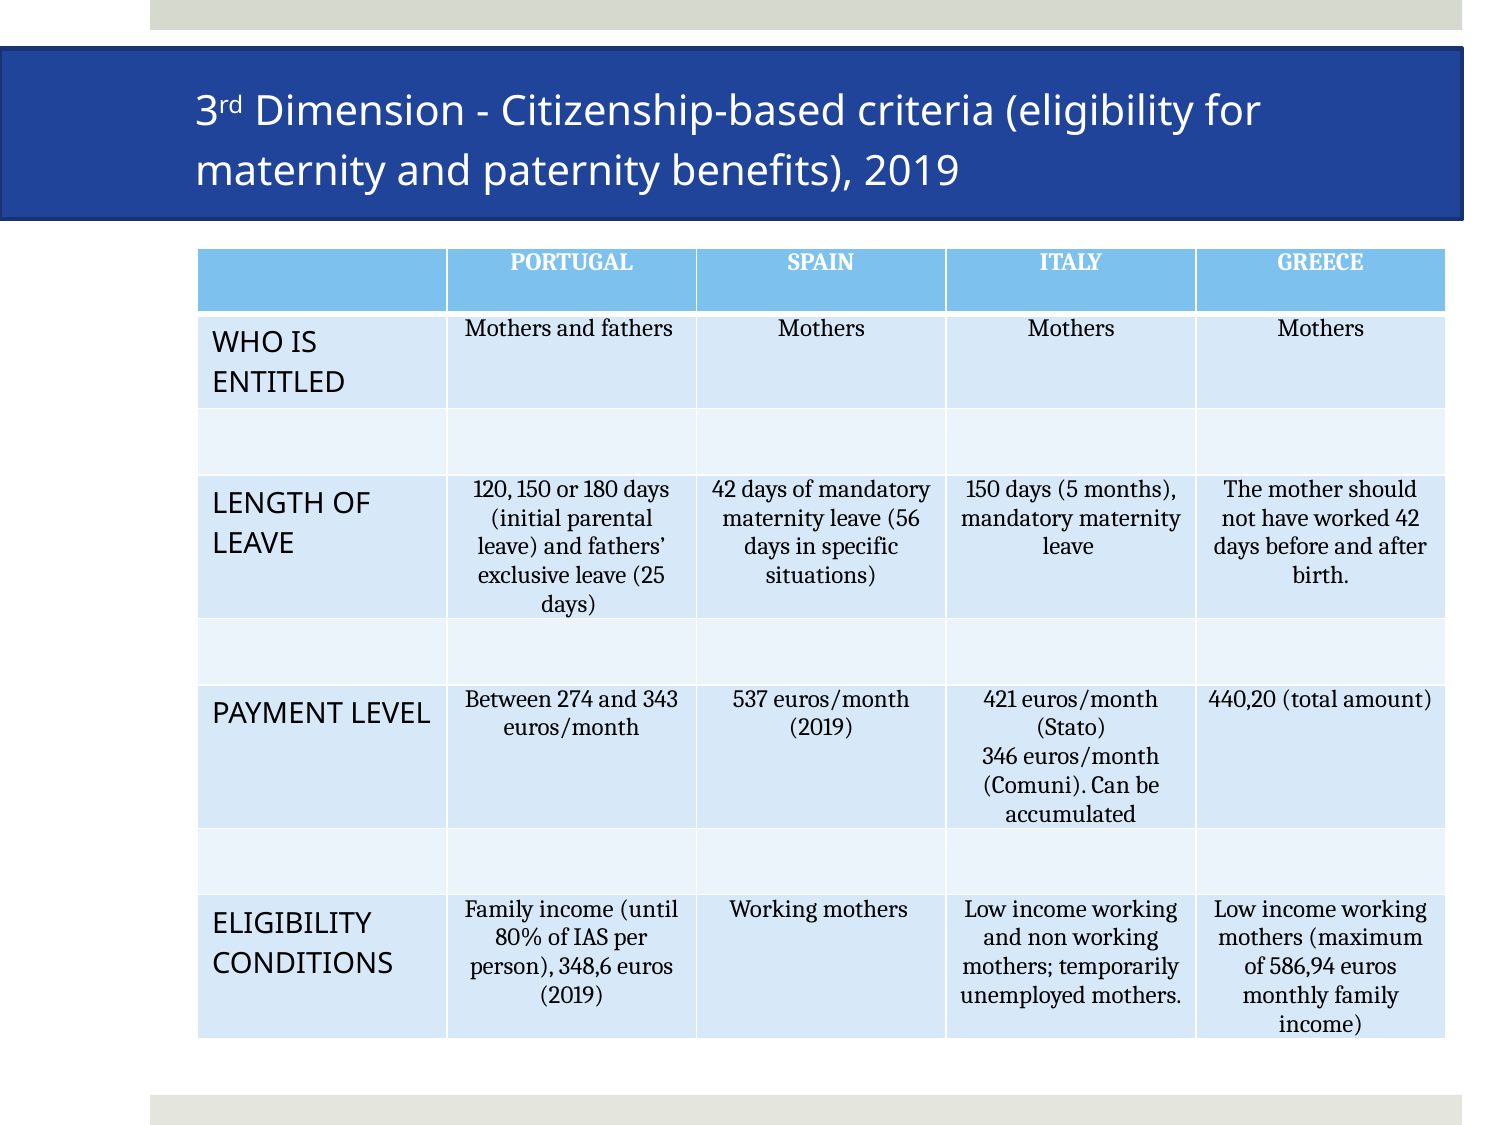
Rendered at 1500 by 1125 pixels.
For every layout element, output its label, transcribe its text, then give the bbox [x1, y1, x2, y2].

table_cell Mothers [1197, 317, 1445, 408]
table_cell ELIGIBILITY CONDITIONS [198, 895, 446, 1038]
table_cell [1197, 619, 1445, 684]
table_cell [697, 409, 945, 474]
table_cell Mothers [947, 317, 1195, 408]
table_header ITALY [947, 249, 1195, 311]
table_cell 150 days (5 months), mandatory maternity leave [947, 476, 1195, 618]
table_cell The mother should not have worked 42 days before and after birth. [1197, 476, 1445, 618]
table_cell [1197, 829, 1445, 894]
table_cell 42 days of mandatory maternity leave (56 days in specific situations) [697, 476, 945, 618]
table_cell [697, 829, 945, 894]
table_cell [947, 619, 1195, 684]
table_header PORTUGAL [448, 249, 696, 311]
table_cell Family income (until 80% of IAS per person), 348,6 euros (2019) [448, 895, 696, 1038]
table_cell PAYMENT LEVEL [198, 686, 446, 828]
table_cell Working mothers [697, 895, 945, 1038]
table_cell [198, 829, 446, 894]
table_cell 440,20 (total amount) [1197, 686, 1445, 828]
table_header SPAIN [697, 249, 945, 311]
table_cell [947, 829, 1195, 894]
title 3rd Dimension - Citizenship-based criteria (eligibility for maternity and paternity benefits), 2019 [0, 46, 1464, 221]
table_cell [198, 409, 446, 474]
table_cell 120, 150 or 180 days (initial parental leave) and fathers’ exclusive leave (25 days) [448, 476, 696, 618]
table_cell 537 euros/month (2019) [697, 686, 945, 828]
table_cell Between 274 and 343 euros/month [448, 686, 696, 828]
table_cell [697, 619, 945, 684]
table_cell [448, 829, 696, 894]
table_cell 421 euros/month (Stato) 346 euros/month (Comuni). Can be accumulated [947, 686, 1195, 828]
table_cell [448, 619, 696, 684]
table_cell [1197, 409, 1445, 474]
table_cell [448, 409, 696, 474]
table_cell [947, 409, 1195, 474]
table_header GREECE [1197, 249, 1445, 311]
table_cell Mothers and fathers [448, 317, 696, 408]
table_cell Low income working mothers (maximum of 586,94 euros monthly family income) [1197, 895, 1445, 1038]
table_cell WHO IS ENTITLED [198, 317, 446, 408]
table_header [198, 249, 446, 311]
table_cell LENGTH OF LEAVE [198, 476, 446, 618]
table_cell Mothers [697, 317, 945, 408]
table_cell Low income working and non working mothers; temporarily unemployed mothers. [947, 895, 1195, 1038]
table_cell [198, 619, 446, 684]
